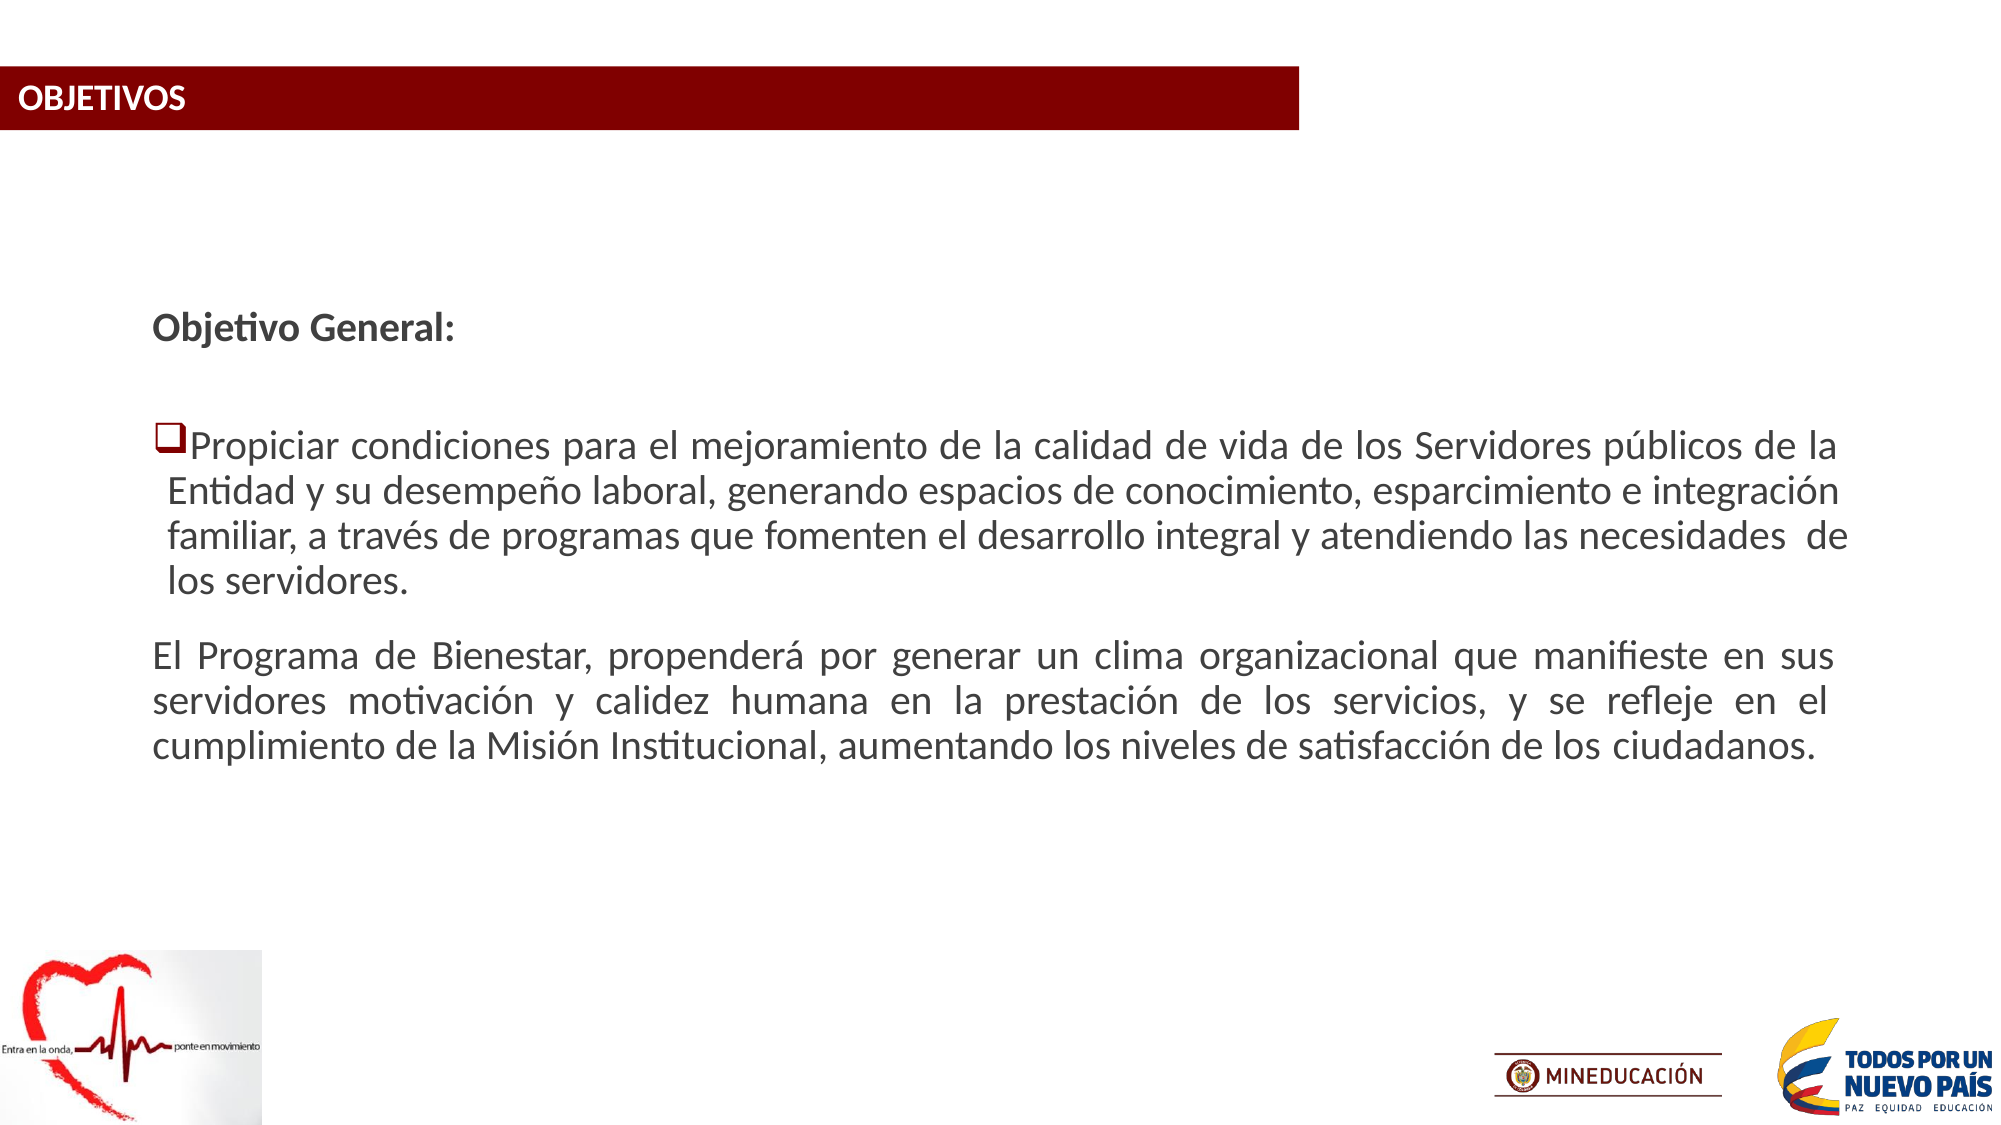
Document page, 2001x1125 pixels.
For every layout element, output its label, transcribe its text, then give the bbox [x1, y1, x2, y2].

title Objetivo General: [150, 297, 460, 416]
text_box Propiciar condiciones para el mejoramiento de la calidad de vida de los Servidores públicos de la Entidad y su desempeño laboral, generando espacios de conocimiento, esparcimiento e integración familiar, a través de programas que fomenten el desarrollo integral y atendiendo las necesidades de los servidores. El Programa de Bienestar, propenderá por generar un clima organizacional que manifieste en sus servidores motivación y calidez humana en la prestación de los servicios, y se refleje en el cumplimiento de la Misión Institucional, aumentando los niveles de satisfacción de los ciudadanos. [150, 416, 1850, 769]
text_box [0, 66, 1300, 131]
text_box [0, 950, 262, 1125]
text_box [1494, 1018, 2000, 1125]
text_box OBJETIVOS [16, 70, 191, 118]
